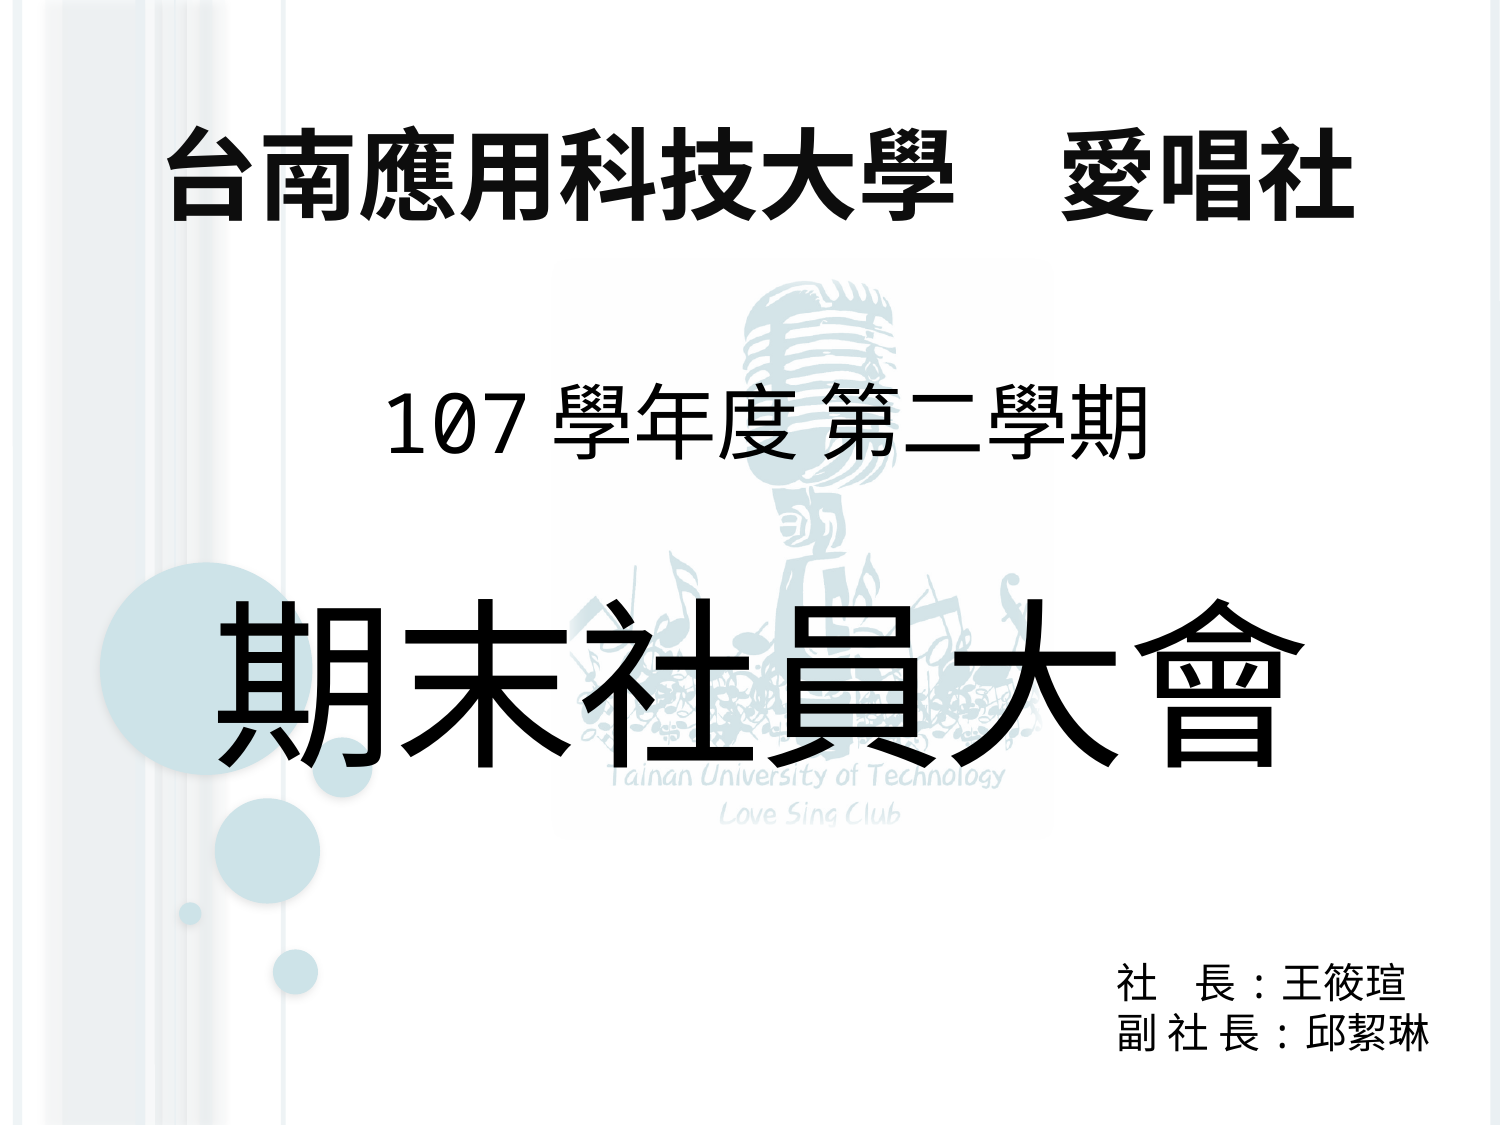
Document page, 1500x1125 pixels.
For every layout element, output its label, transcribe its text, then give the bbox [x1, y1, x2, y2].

text_box 107學年度 第二學期 [187, 363, 544, 478]
picture [550, 257, 1056, 842]
text_box 期末社員大會 [140, 562, 544, 798]
subtitle 台南應用科技大學 愛唱社 [105, 105, 1411, 235]
text_box 107學年度 第二學期 [1062, 363, 1345, 478]
text_box 社 長:王筱瑄 副 社 長:邱絜琳 [1101, 949, 1465, 1064]
text_box [0, 0, 1500, 1125]
text_box 期末社員大會 [1062, 562, 1381, 798]
